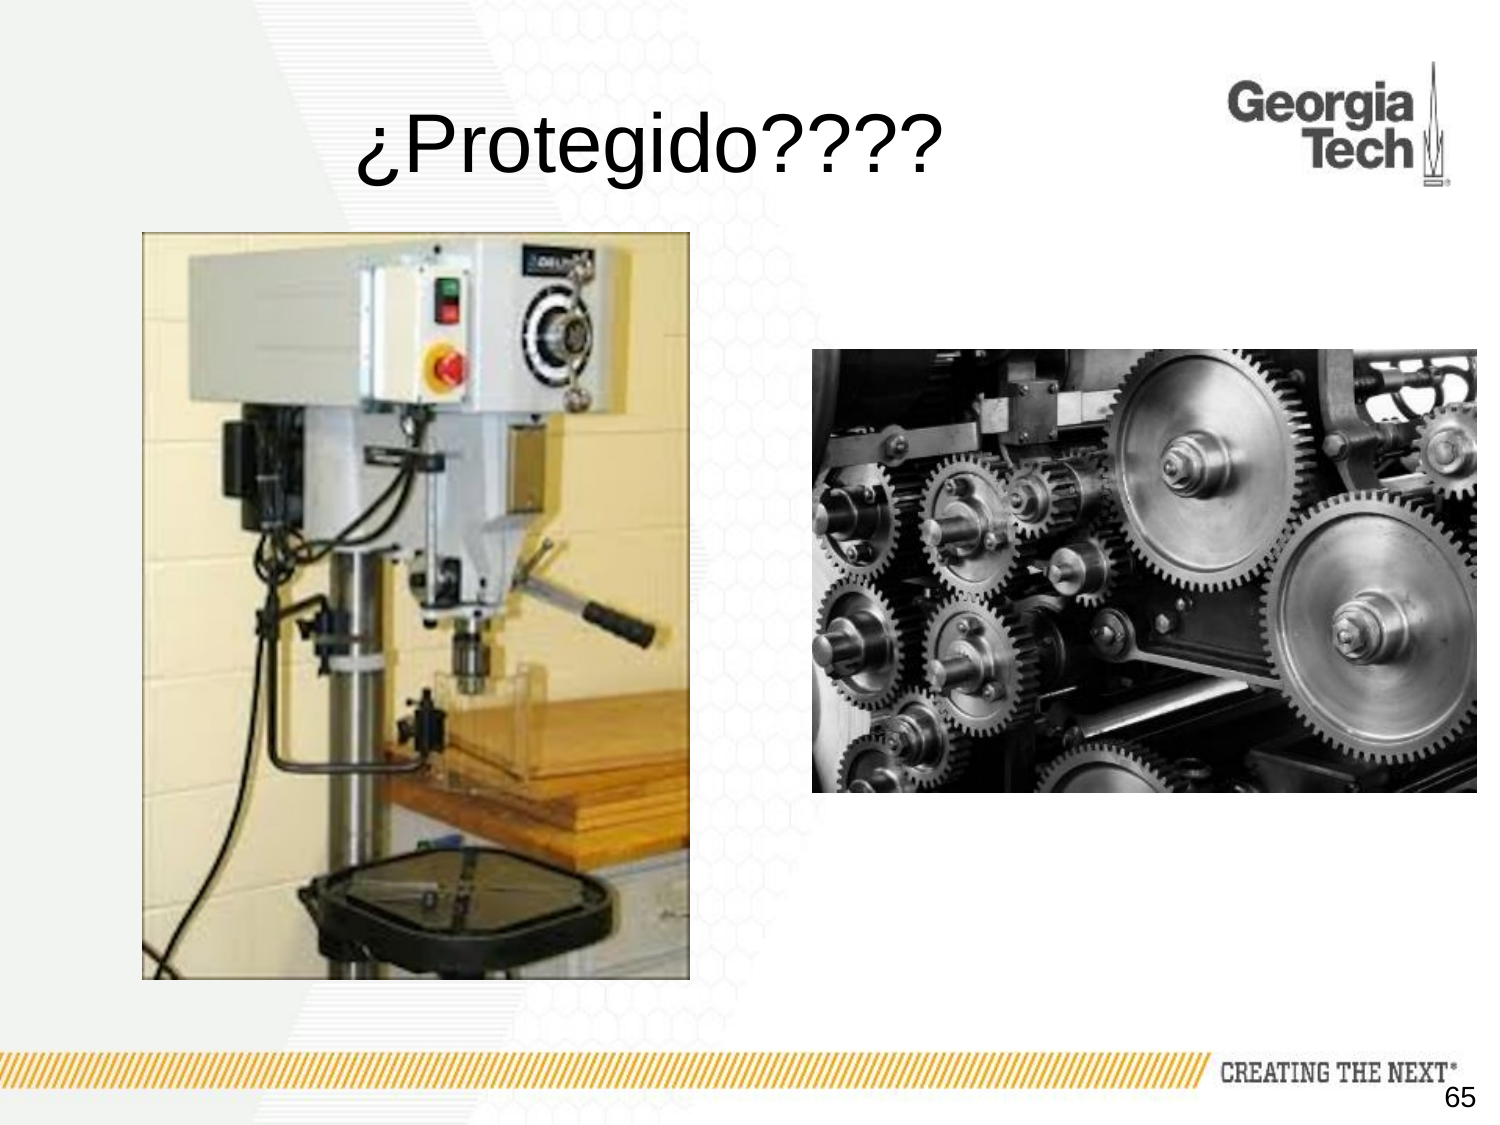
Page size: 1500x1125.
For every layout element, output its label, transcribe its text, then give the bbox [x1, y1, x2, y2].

picture [0, 0, 1500, 1125]
title ¿Protegido???? [75, 45, 1200, 233]
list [812, 349, 1477, 793]
slide_number 65 [1429, 1071, 1500, 1125]
